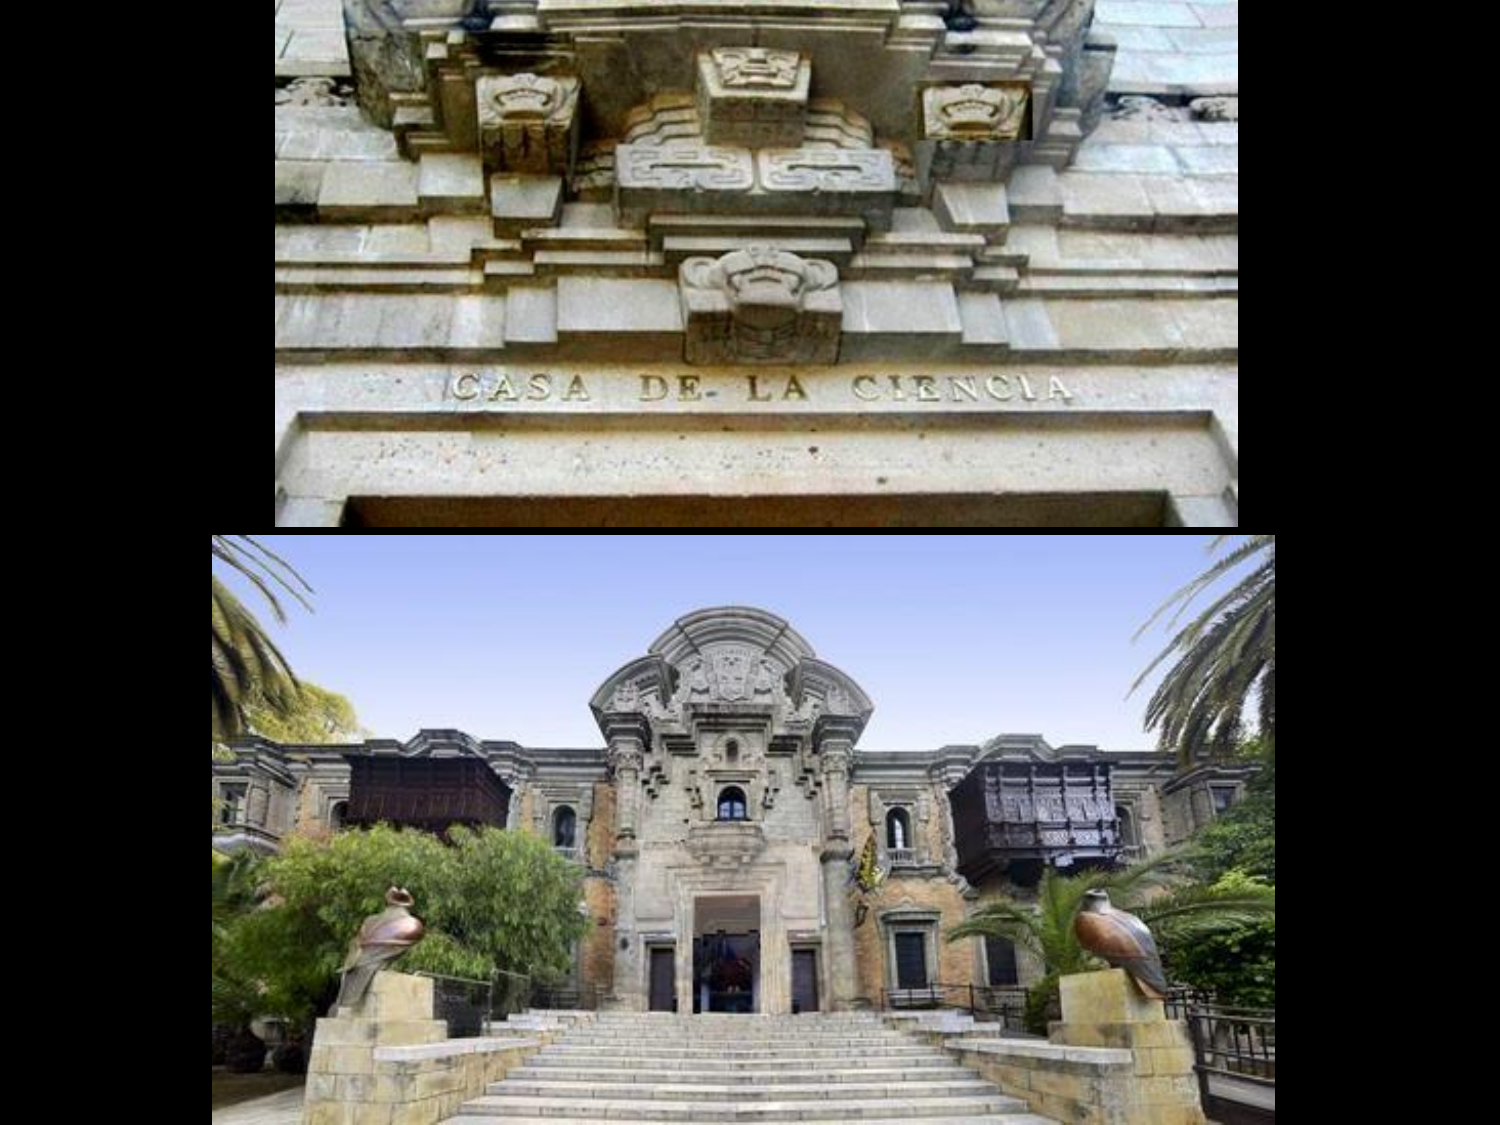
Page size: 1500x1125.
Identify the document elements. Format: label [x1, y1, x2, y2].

picture [212, 535, 1276, 1125]
picture [274, 0, 1238, 528]
